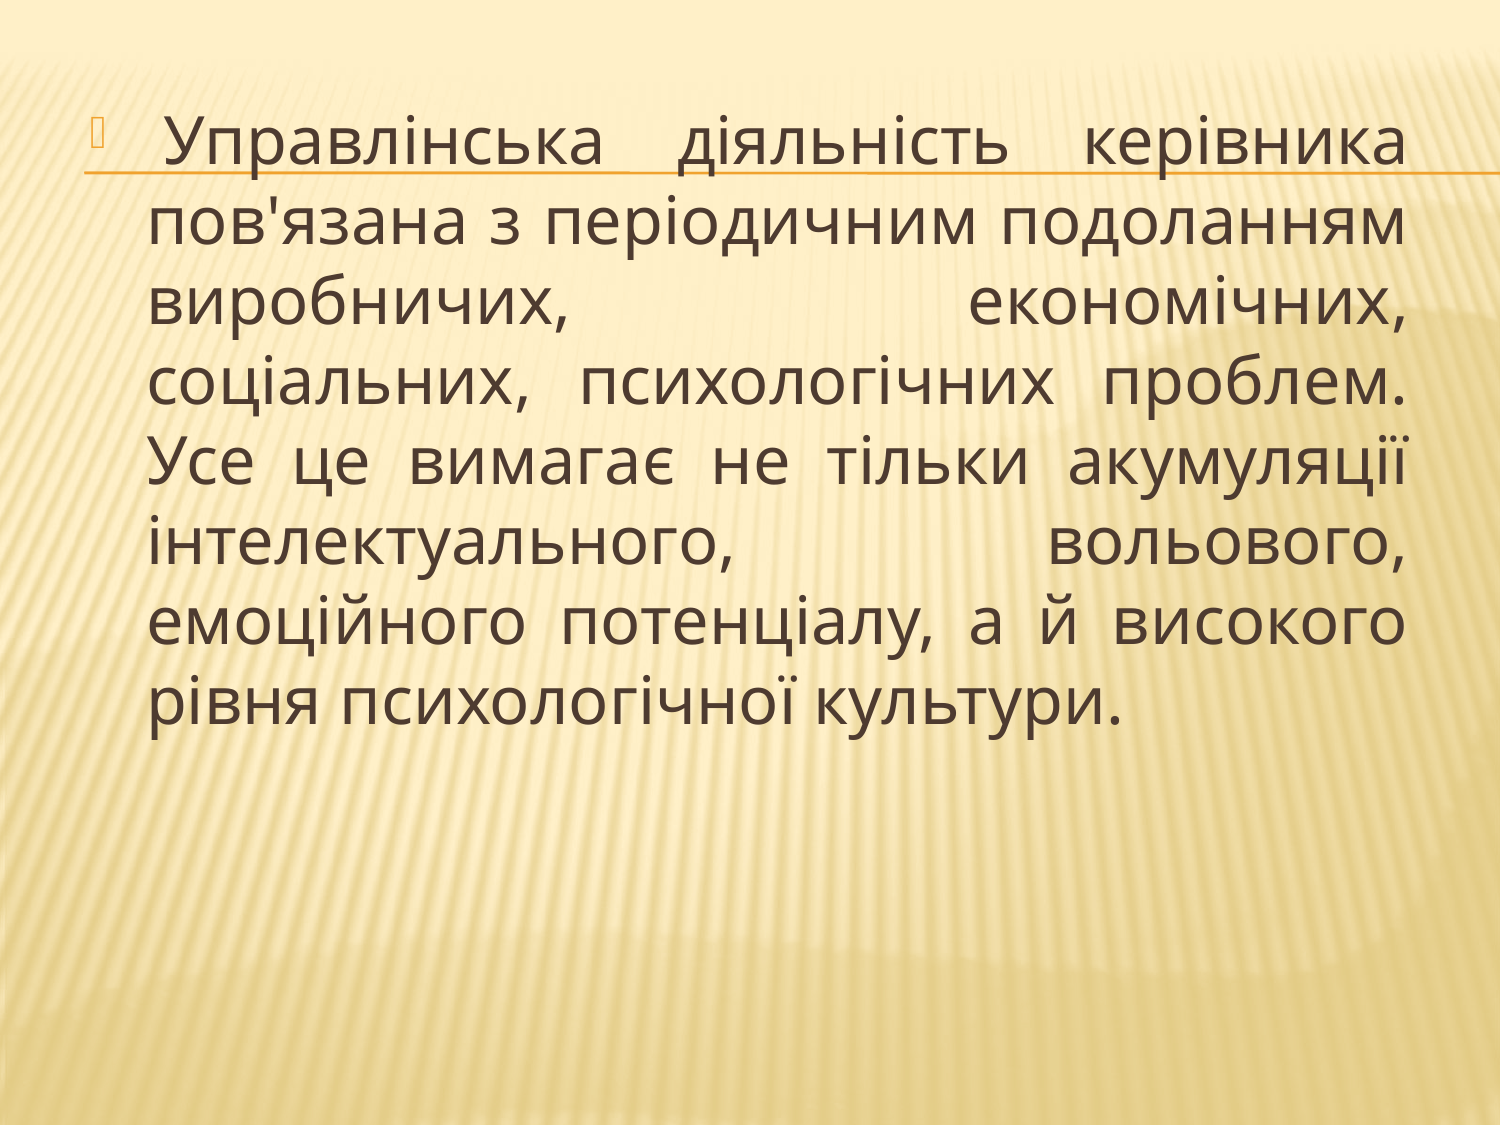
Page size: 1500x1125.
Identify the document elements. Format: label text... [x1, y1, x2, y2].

list Управлінська діяльність керівника пов'язана з періодичним подоланням виробничих, економічних, соціальних, психологічних проблем. Усе це вимагає не тільки акумуляції інтелектуального, вольового, емоційного потенціалу, а й високого рівня психологічної культури. [75, 90, 1425, 1038]
